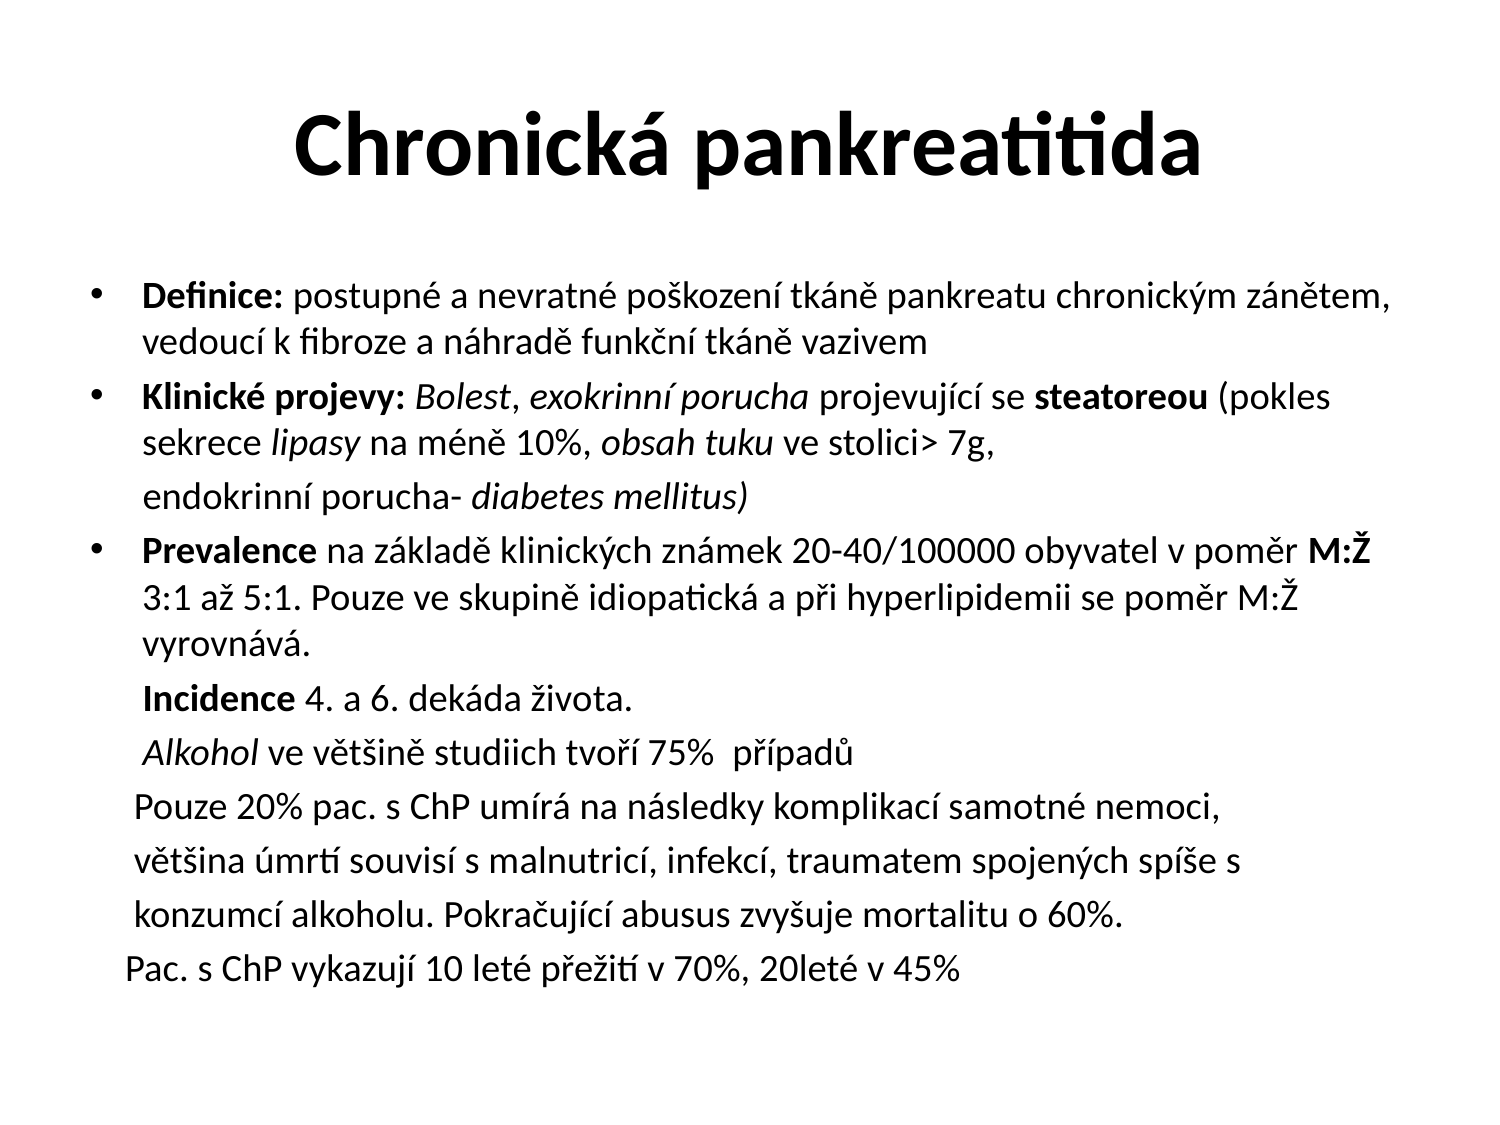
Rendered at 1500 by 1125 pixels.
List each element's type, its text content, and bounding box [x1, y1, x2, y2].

title Chronická pankreatitida [75, 45, 1425, 233]
list Definice: postupné a nevratné poškození tkáně pankreatu chronickým zánětem, vedoucí k fibroze a náhradě funkční tkáně vazivem Klinické projevy: Bolest, exokrinní porucha projevující se steatoreou (pokles sekrece lipasy na méně 10%, obsah tuku ve stolici> 7g, endokrinní porucha- diabetes mellitus) Prevalence na základě klinických známek 20-40/100000 obyvatel v poměr M:Ž 3:1 až 5:1. Pouze ve skupině idiopatická a při hyperlipidemii se poměr M:Ž vyrovnává. Incidence 4. a 6. dekáda života. Alkohol ve většině studiich tvoří 75% případů Pouze 20% pac. s ChP umírá na následky komplikací samotné nemoci, většina úmrtí souvisí s malnutricí, infekcí, traumatem spojených spíše s konzumcí alkoholu. Pokračující abusus zvyšuje mortalitu o 60%. Pac. s ChP vykazují 10 leté přežití v 70%, 20leté v 45% [75, 262, 1425, 1005]
